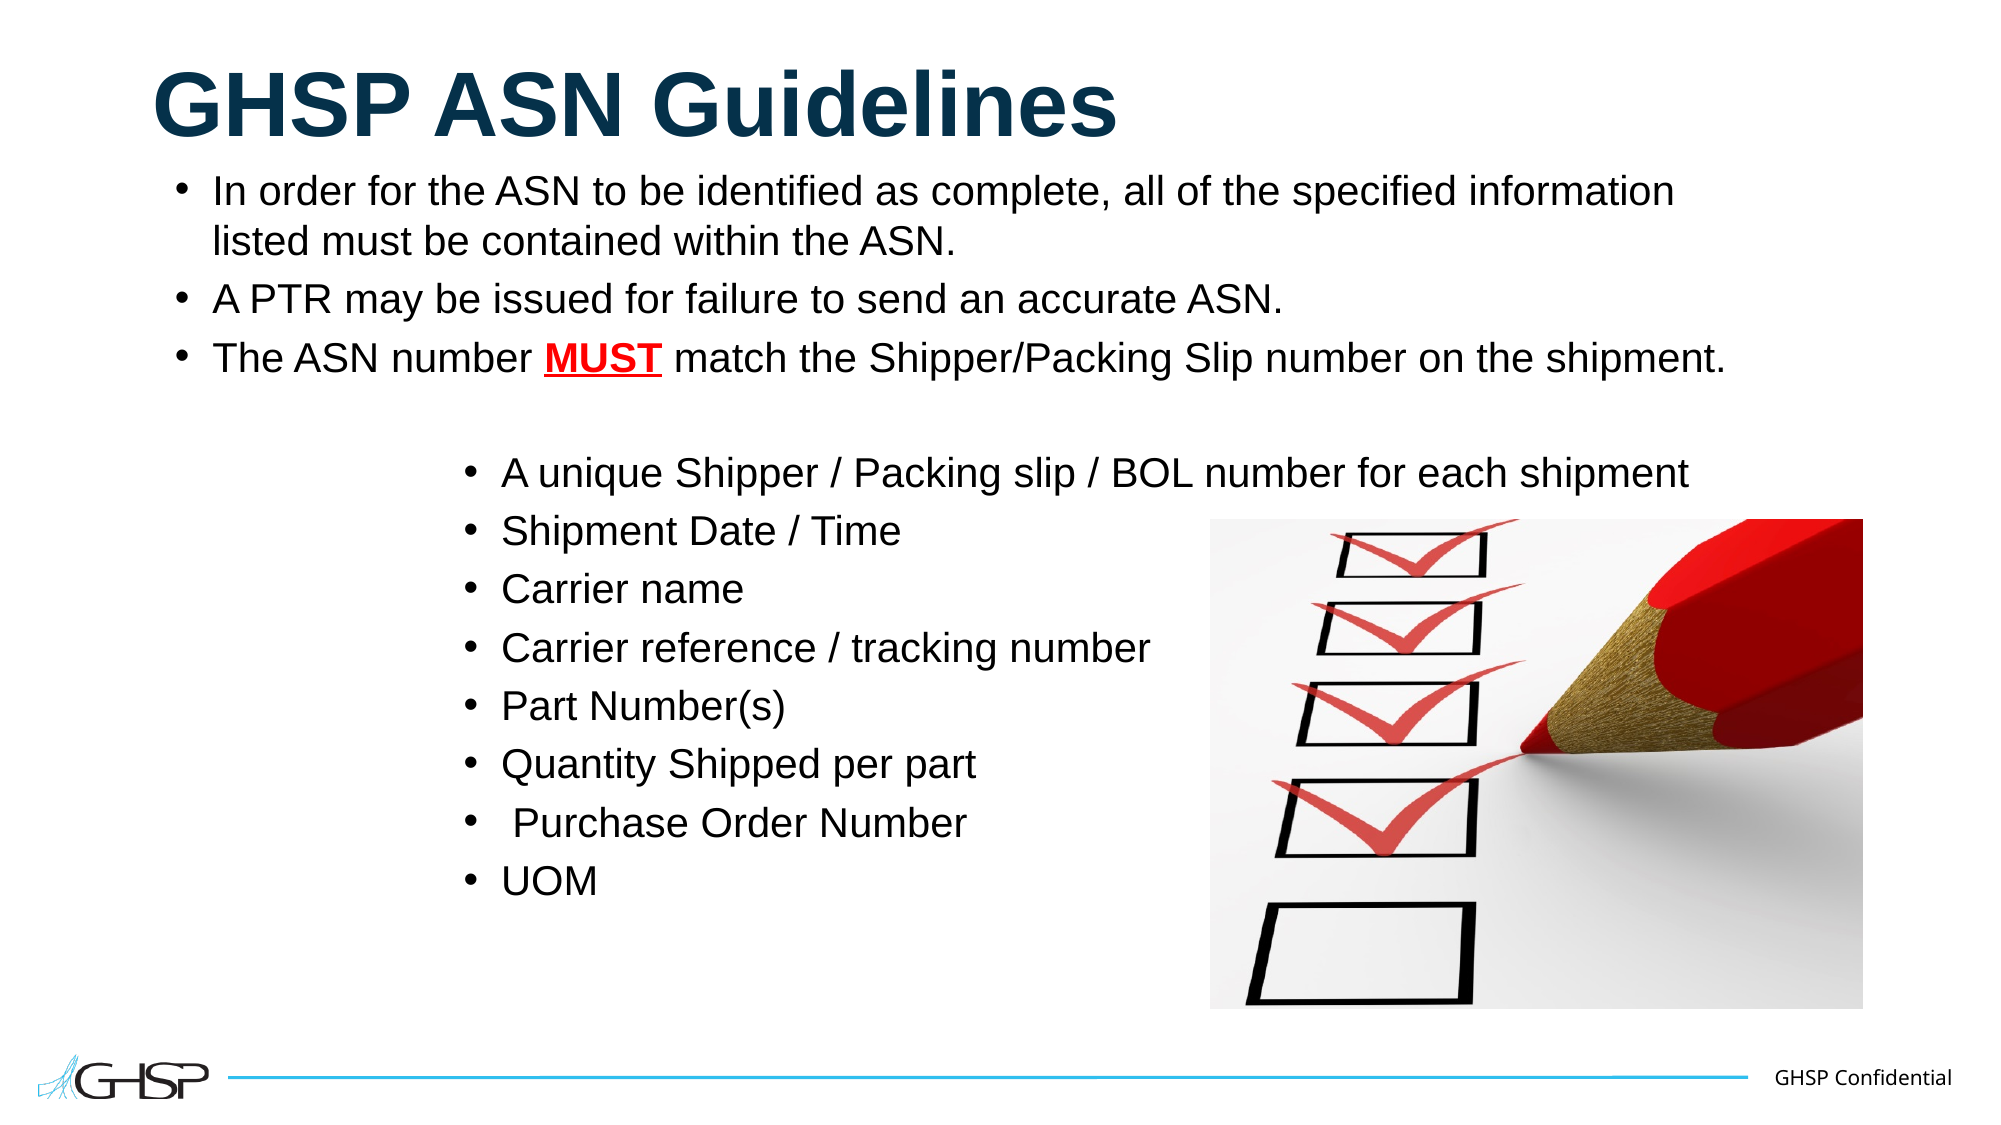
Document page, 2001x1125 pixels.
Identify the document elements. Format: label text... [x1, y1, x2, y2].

text_box In order for the ASN to be identified as complete, all of the specified information listed must be contained within the ASN. A PTR may be issued for failure to send an accurate ASN. The ASN number MUST match the Shipper/Packing Slip number on the shipment. [160, 156, 1748, 442]
title GHSP ASN Guidelines [137, 41, 1863, 174]
list A unique Shipper / Packing slip / BOL number for each shipment Shipment Date / Time Carrier name Carrier reference / tracking number Part Number(s) Quantity Shipped per part Purchase Order Number UOM [448, 442, 1732, 1118]
picture [1210, 519, 1863, 1009]
